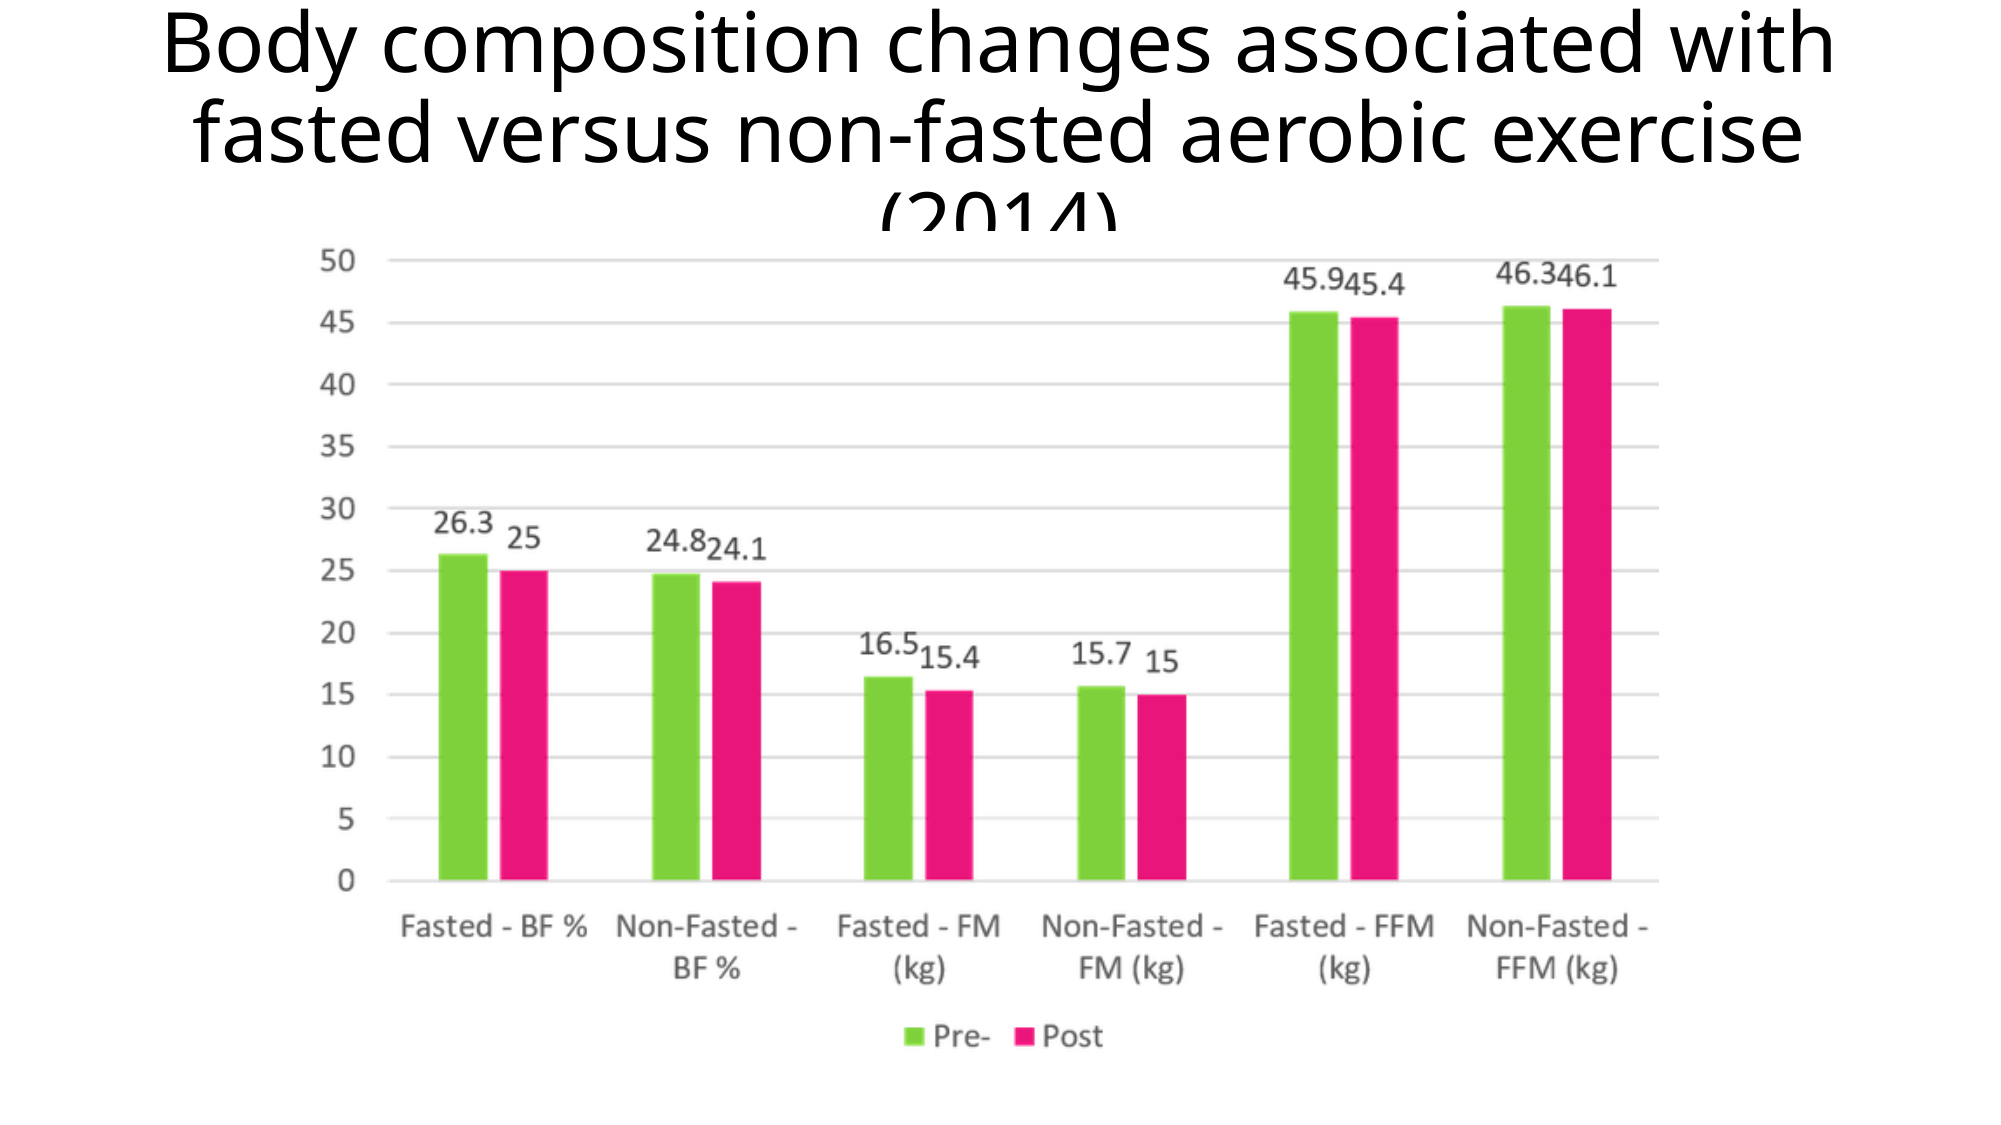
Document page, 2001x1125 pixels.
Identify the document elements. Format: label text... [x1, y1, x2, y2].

title Body composition changes associated with fasted versus non-fasted aerobic exercise (2014) [137, 82, 1863, 300]
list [310, 231, 1659, 1101]
